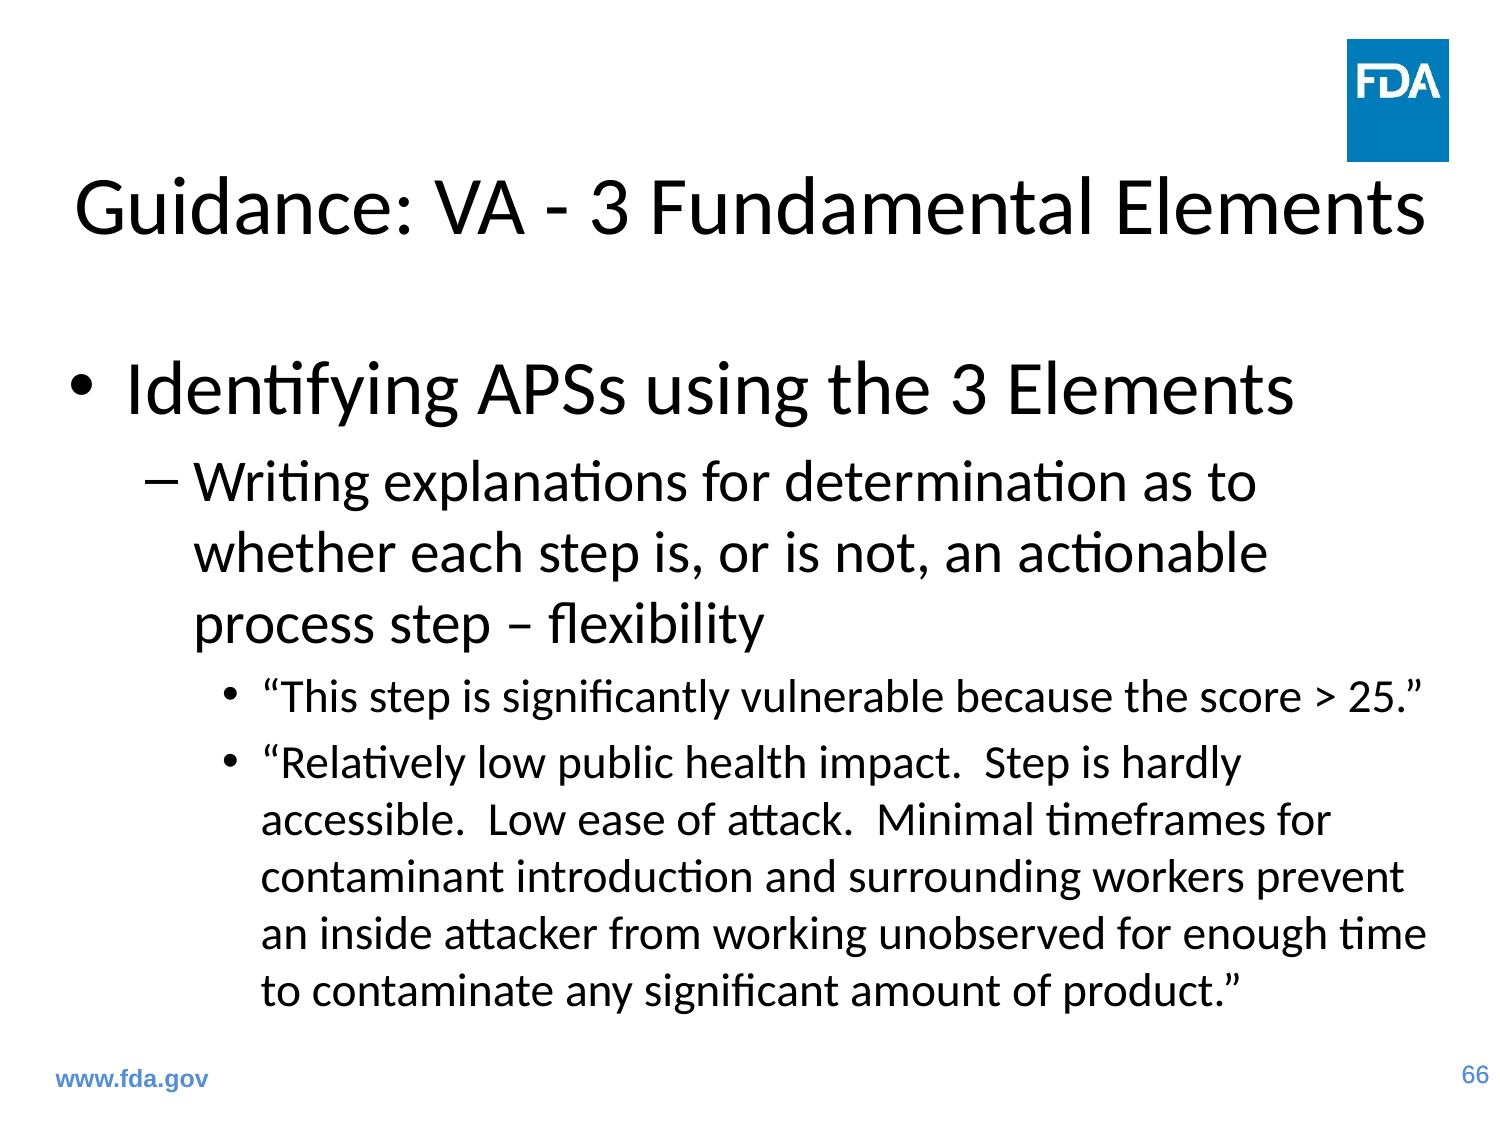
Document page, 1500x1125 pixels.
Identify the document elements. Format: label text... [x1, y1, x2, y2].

picture [1409, 63, 1440, 98]
picture [1357, 63, 1410, 99]
title Guidance: VA - 3 Fundamental Elements [53, 125, 1449, 277]
footer www.fda.gov [40, 1047, 516, 1108]
list Identifying APSs using the 3 Elements Writing explanations for determination as to whether each step is, or is not, an actionable process step – flexibility “This step is significantly vulnerable because the score > 25.” “Relatively low public health impact. Step is hardly accessible. Low ease of attack. Minimal timeframes for contaminant introduction and surrounding workers prevent an inside attacker from working unobserved for enough time to contaminate any significant amount of product.” [53, 329, 1449, 1033]
